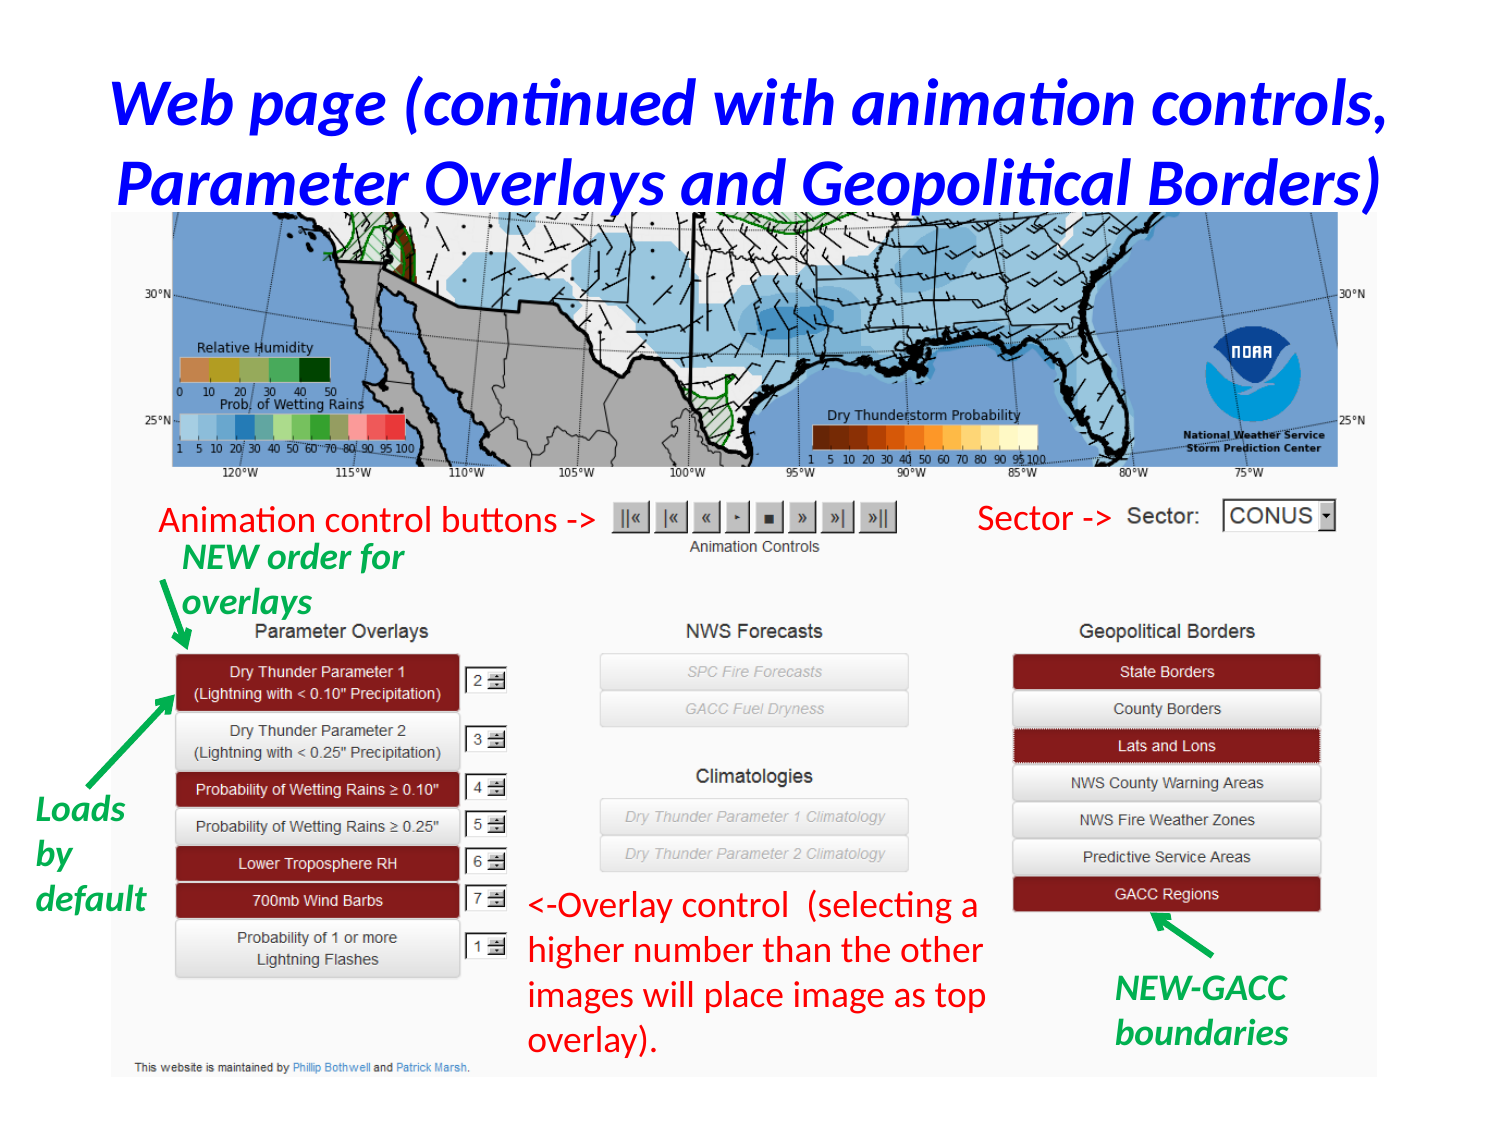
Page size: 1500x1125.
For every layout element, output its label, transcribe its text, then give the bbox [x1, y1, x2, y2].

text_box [87, 694, 176, 788]
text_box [1149, 912, 1213, 957]
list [110, 212, 1377, 1077]
text_box Loads by default [20, 776, 105, 927]
title Web page (continued with animation controls, Parameter Overlays and Geopolitical Borders) [75, 45, 1425, 233]
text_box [161, 579, 188, 651]
